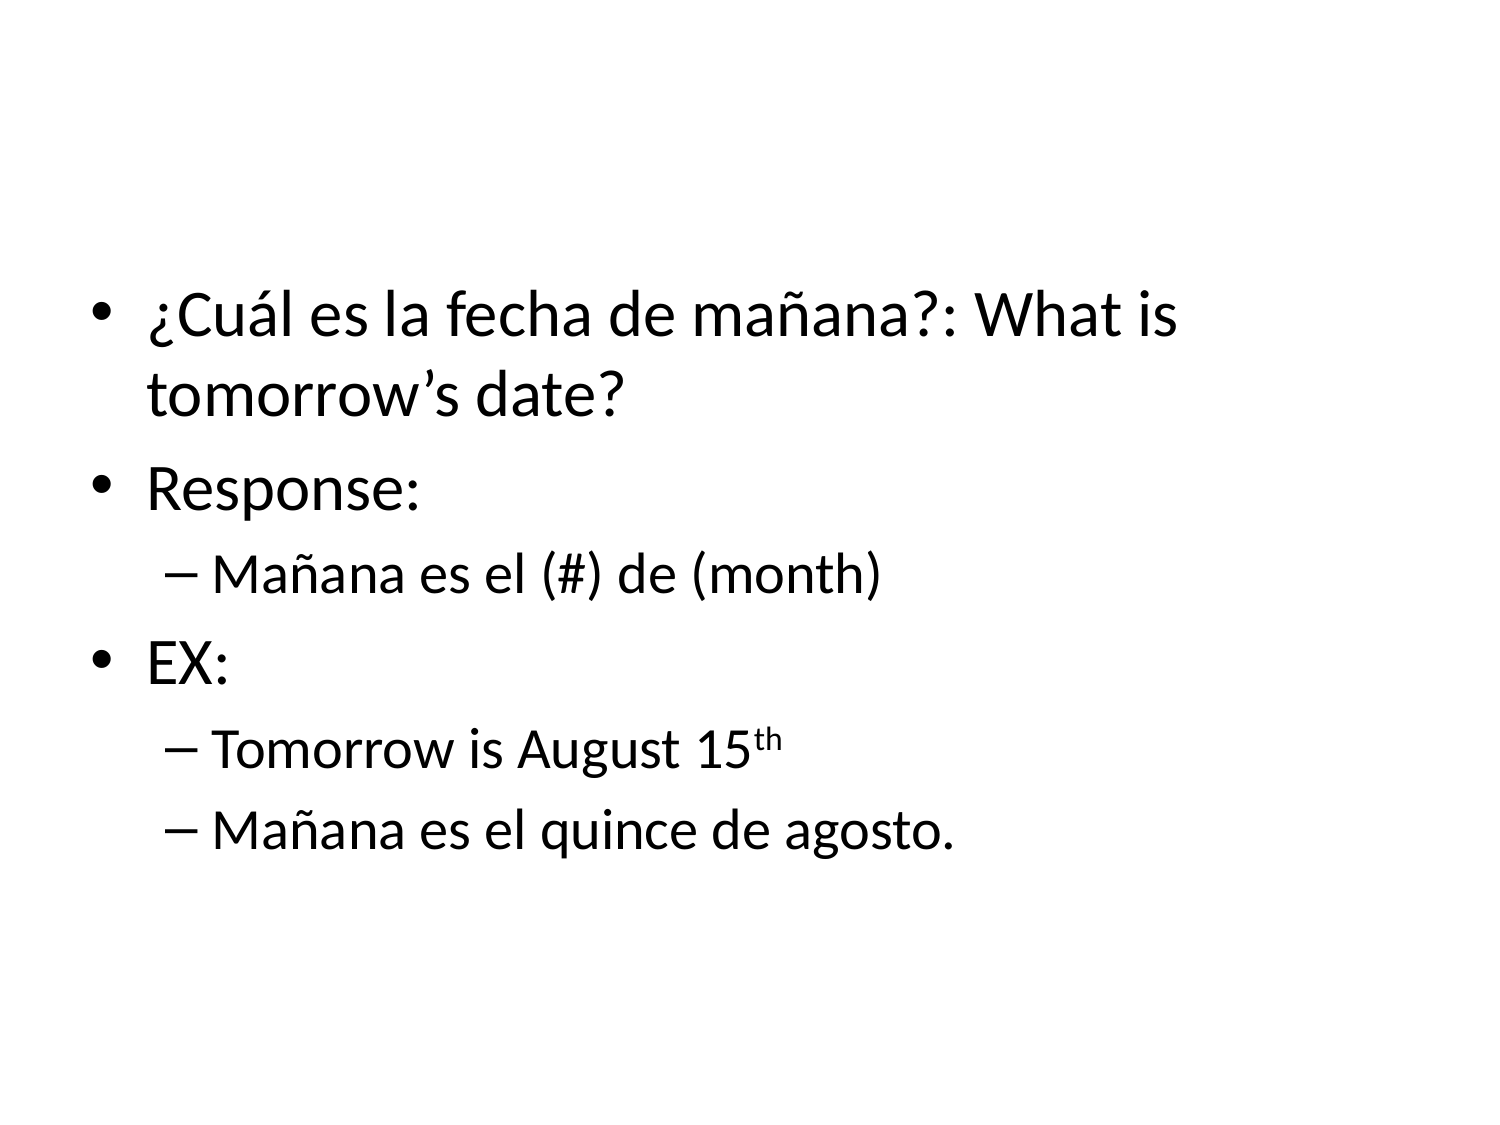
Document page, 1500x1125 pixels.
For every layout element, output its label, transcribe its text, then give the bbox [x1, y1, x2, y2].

list ¿Cuál es la fecha de mañana?: What is tomorrow’s date? Response: Mañana es el (#) de (month) EX: Tomorrow is August 15th Mañana es el quince de agosto. [75, 262, 1425, 1005]
